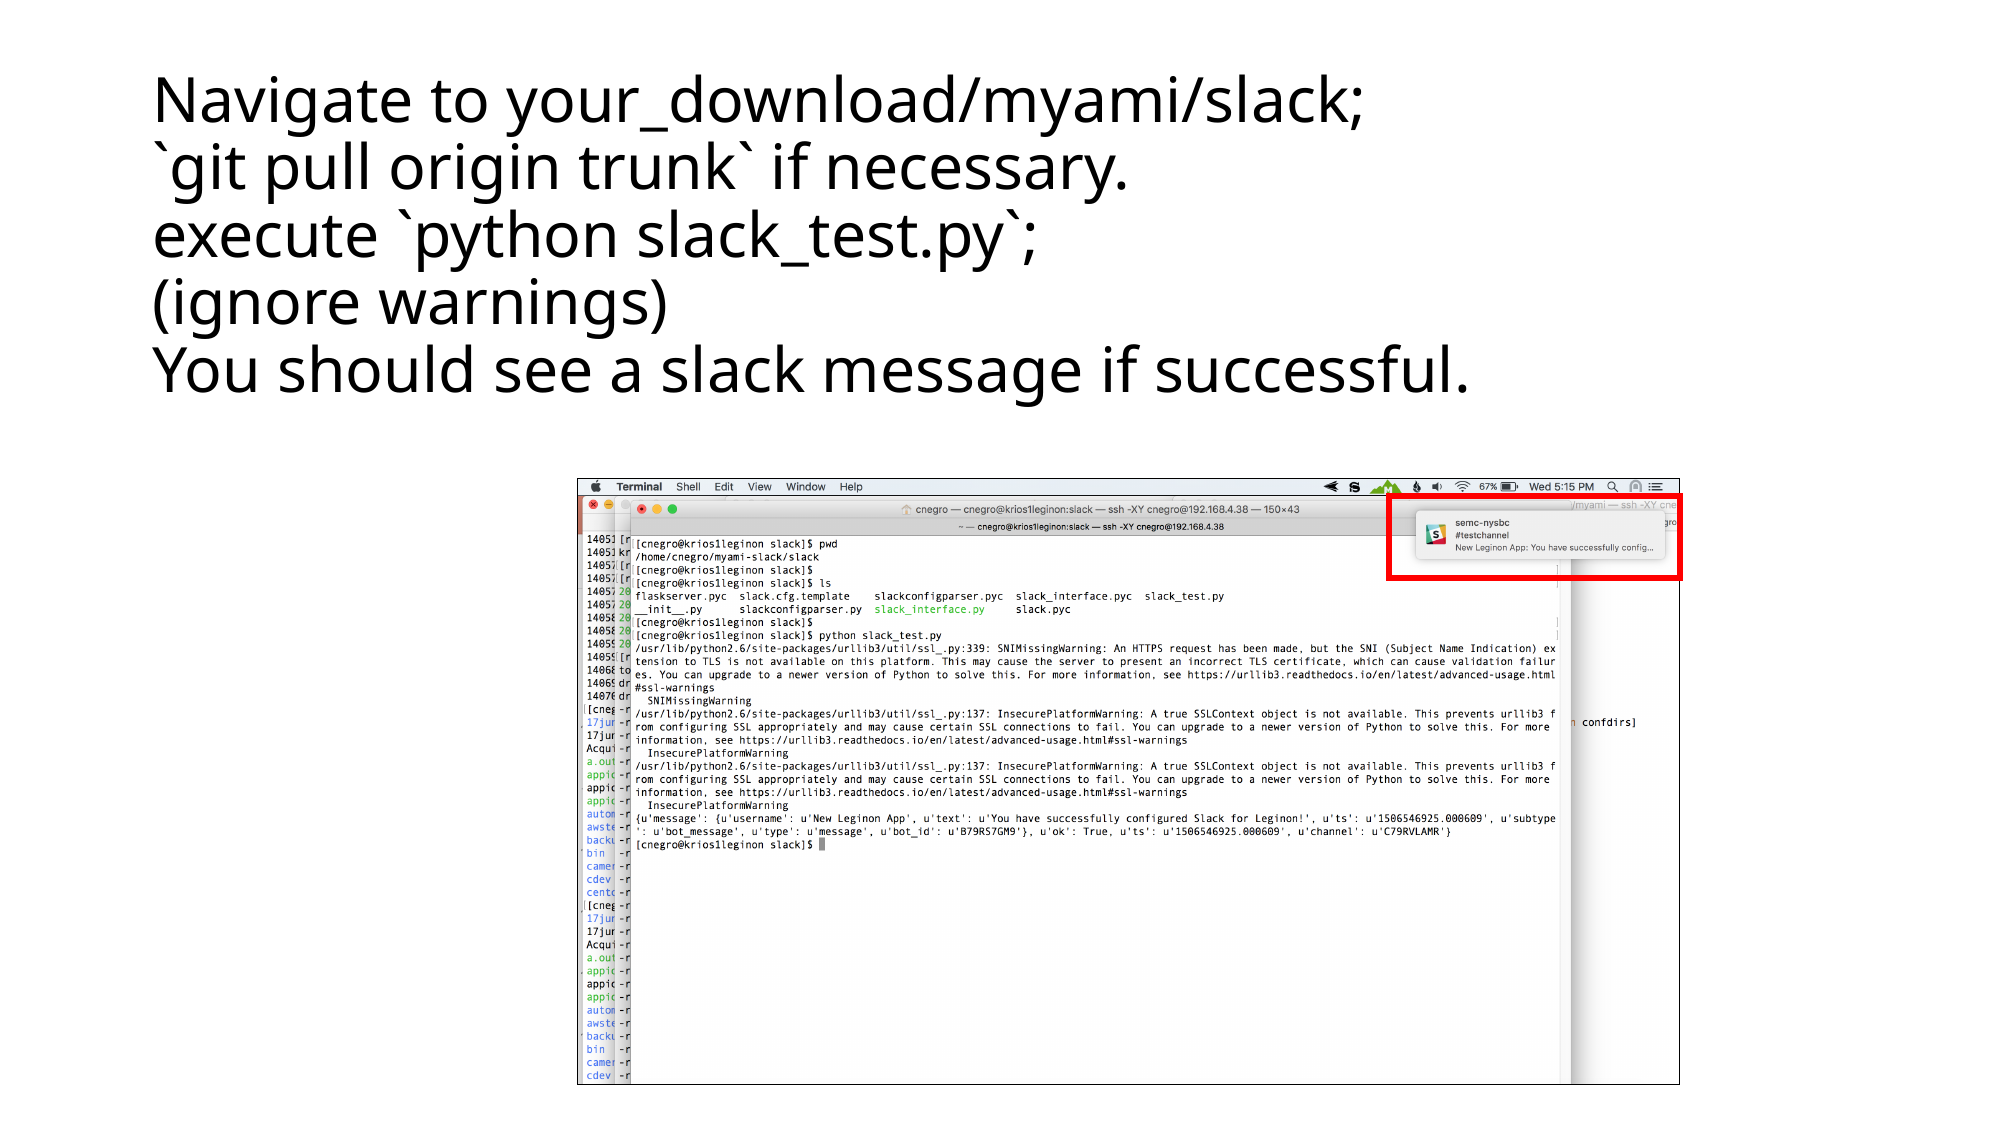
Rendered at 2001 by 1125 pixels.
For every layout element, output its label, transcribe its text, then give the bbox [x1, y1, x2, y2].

picture [577, 478, 1680, 1085]
title Navigate to your_download/myami/slack; `git pull origin trunk` if necessary. execute `python slack_test.py`; (ignore warnings) You should see a slack message if successful. [137, 128, 1863, 346]
